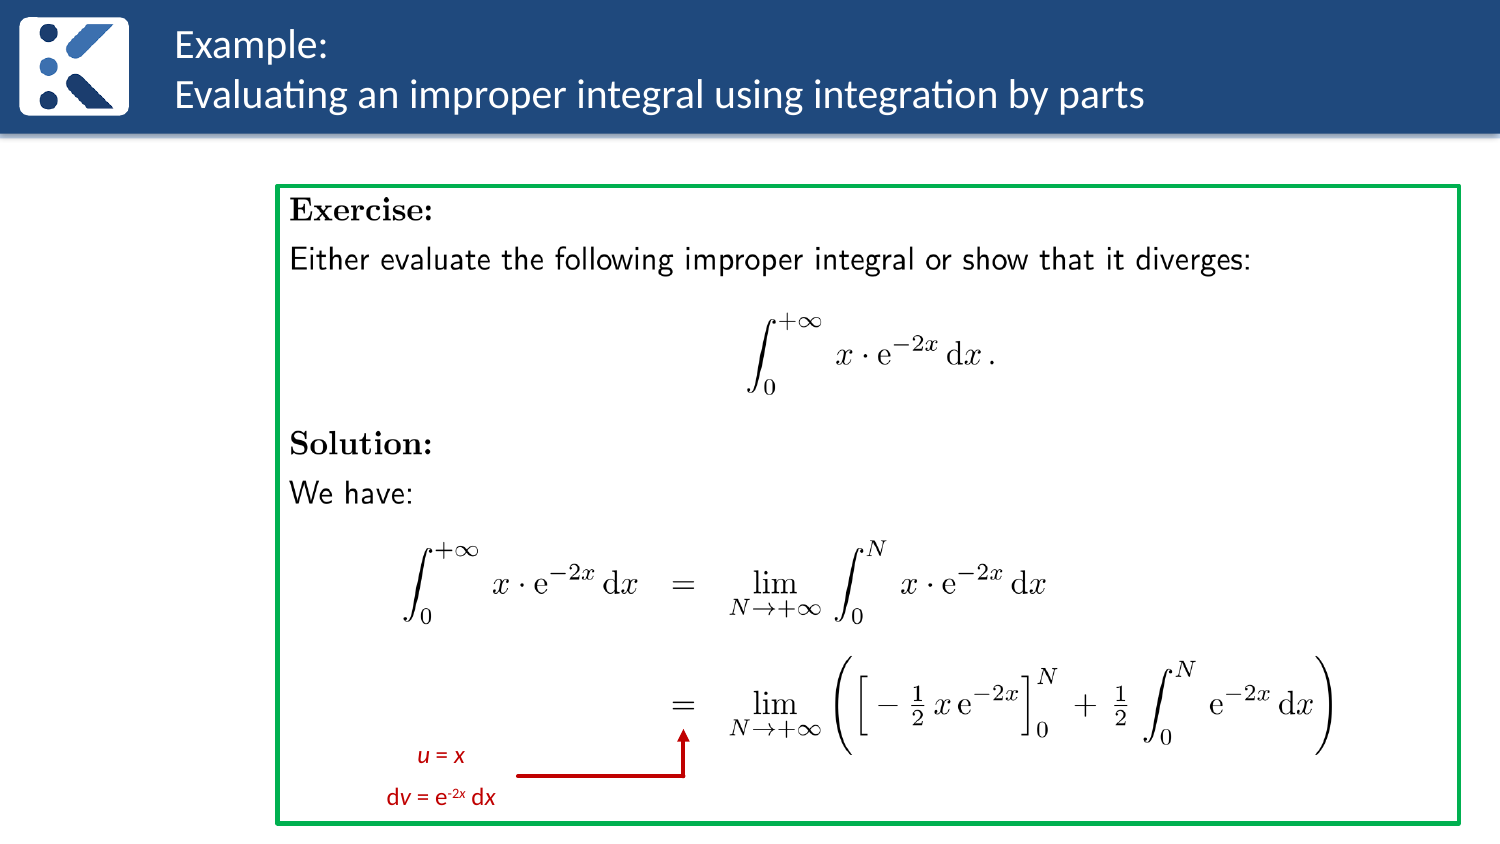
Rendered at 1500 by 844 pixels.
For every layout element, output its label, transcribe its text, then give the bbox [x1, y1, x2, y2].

picture [27, 18, 122, 115]
text_box [275, 184, 1461, 826]
picture [288, 197, 1332, 756]
title Example: Evaluating an improper integral using integration by parts [159, 8, 1483, 126]
text_box u = x dv = e-2x dx [371, 763, 511, 819]
